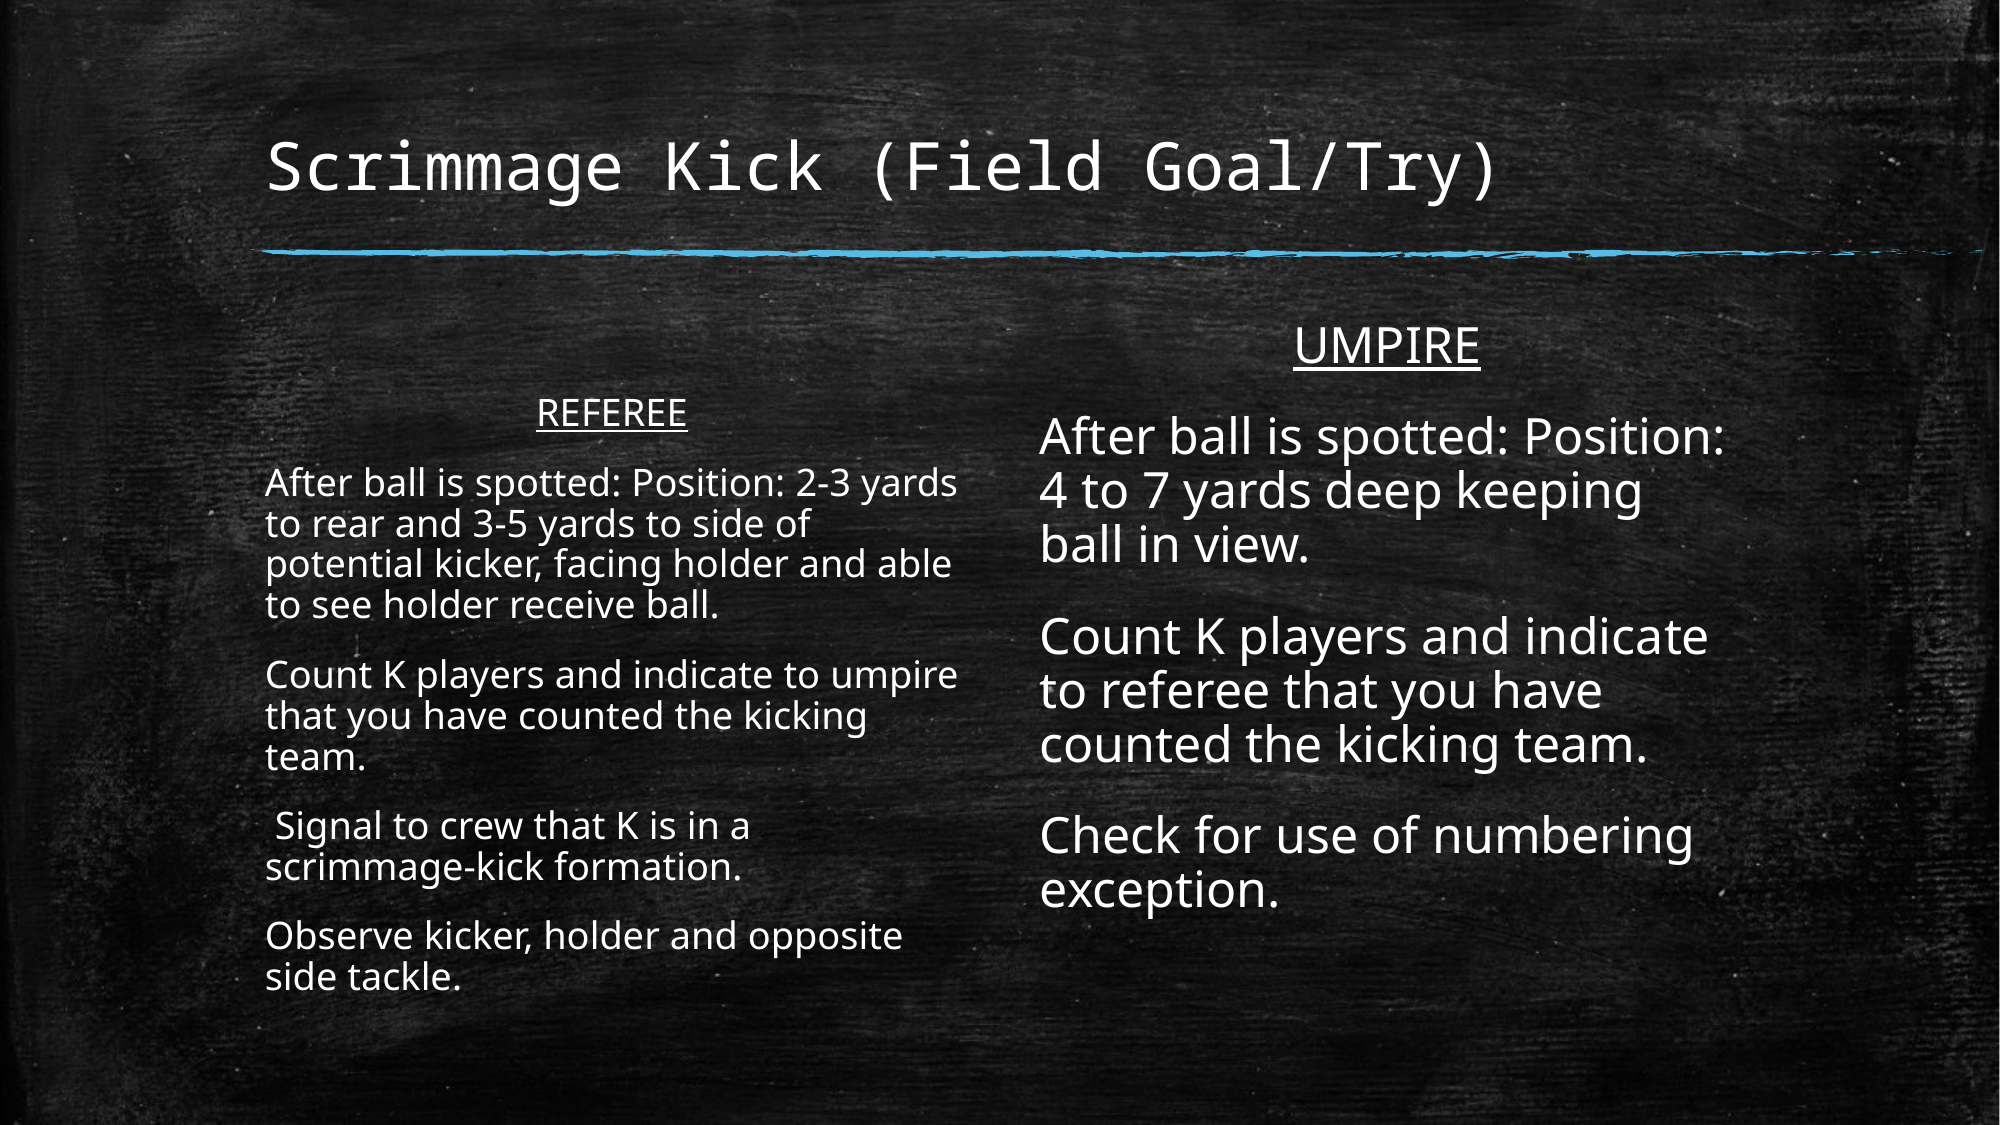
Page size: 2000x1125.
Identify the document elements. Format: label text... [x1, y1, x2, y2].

list REFEREE After ball is spotted: Position: 2-3 yards to rear and 3-5 yards to side of potential kicker, facing holder and able to see holder receive ball. Count K players and indicate to umpire that you have counted the kicking team. Signal to crew that K is in a scrimmage-kick formation. Observe kicker, holder and opposite side tackle. [249, 312, 975, 1013]
title Scrimmage Kick (Field Goal/Try) [249, 45, 1750, 213]
list UMPIRE After ball is spotted: Position: 4 to 7 yards deep keeping ball in view. Count K players and indicate to referee that you have counted the kicking team. Check for use of numbering exception. [1024, 312, 1750, 1013]
